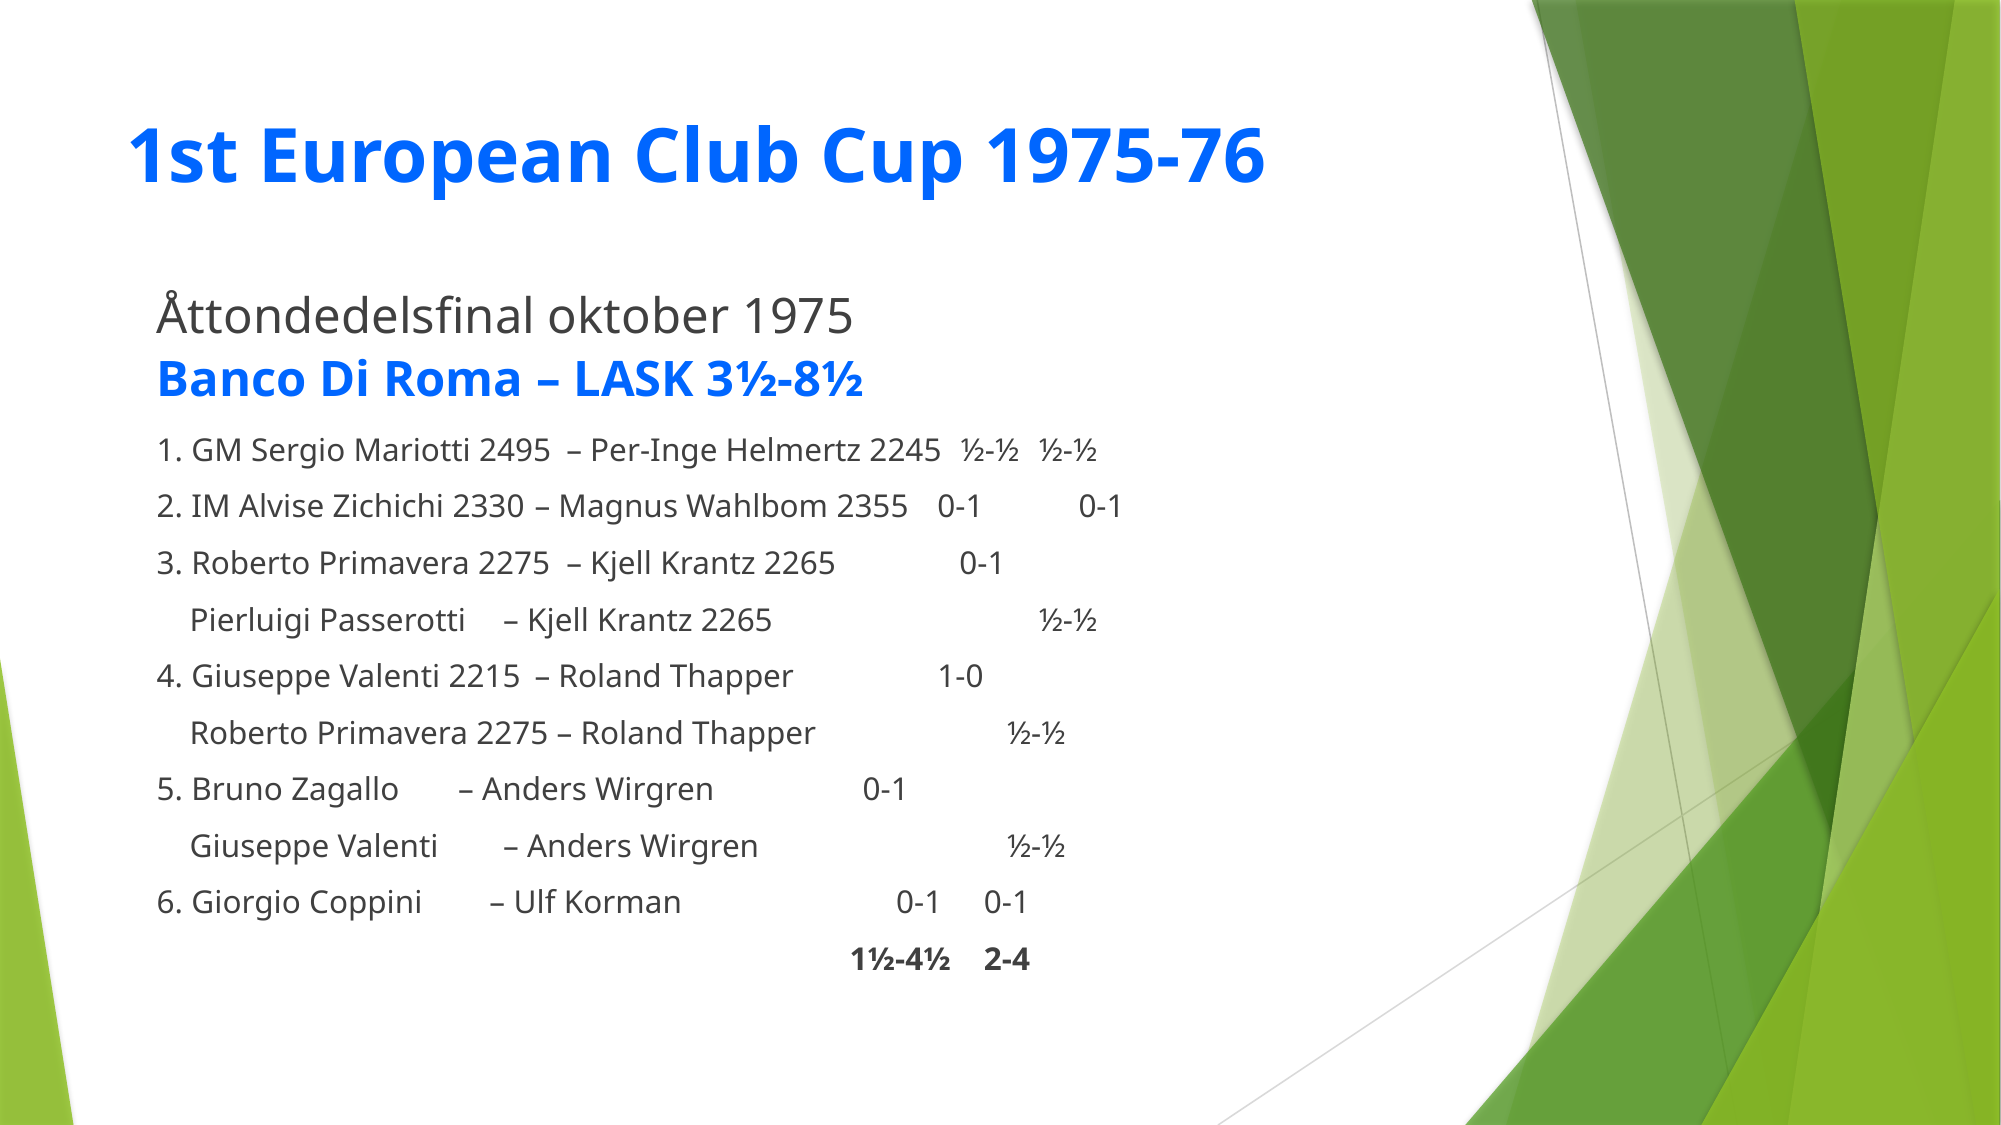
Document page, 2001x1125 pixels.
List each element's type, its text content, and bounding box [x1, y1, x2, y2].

list Åttondedelsfinal oktober 1975 Banco Di Roma – LASK 3½-8½ 1. GM Sergio Mariotti 2495 – Per-Inge Helmertz 2245 ½-½ ½-½ 2. IM Alvise Zichichi 2330 – Magnus Wahlbom 2355 0-1 0-1 3. Roberto Primavera 2275 – Kjell Krantz 2265 0-1 Pierluigi Passerotti – Kjell Krantz 2265 ½-½ 4. Giuseppe Valenti 2215 – Roland Thapper 1-0 Roberto Primavera 2275 – Roland Thapper ½-½ 5. Bruno Zagallo – Anders Wirgren 0-1 Giuseppe Valenti – Anders Wirgren ½-½ 6. Giorgio Coppini – Ulf Korman 0-1 0-1 1½-4½ 2-4 [141, 277, 1867, 992]
title 1st European Club Cup 1975-76 [111, 99, 1522, 317]
